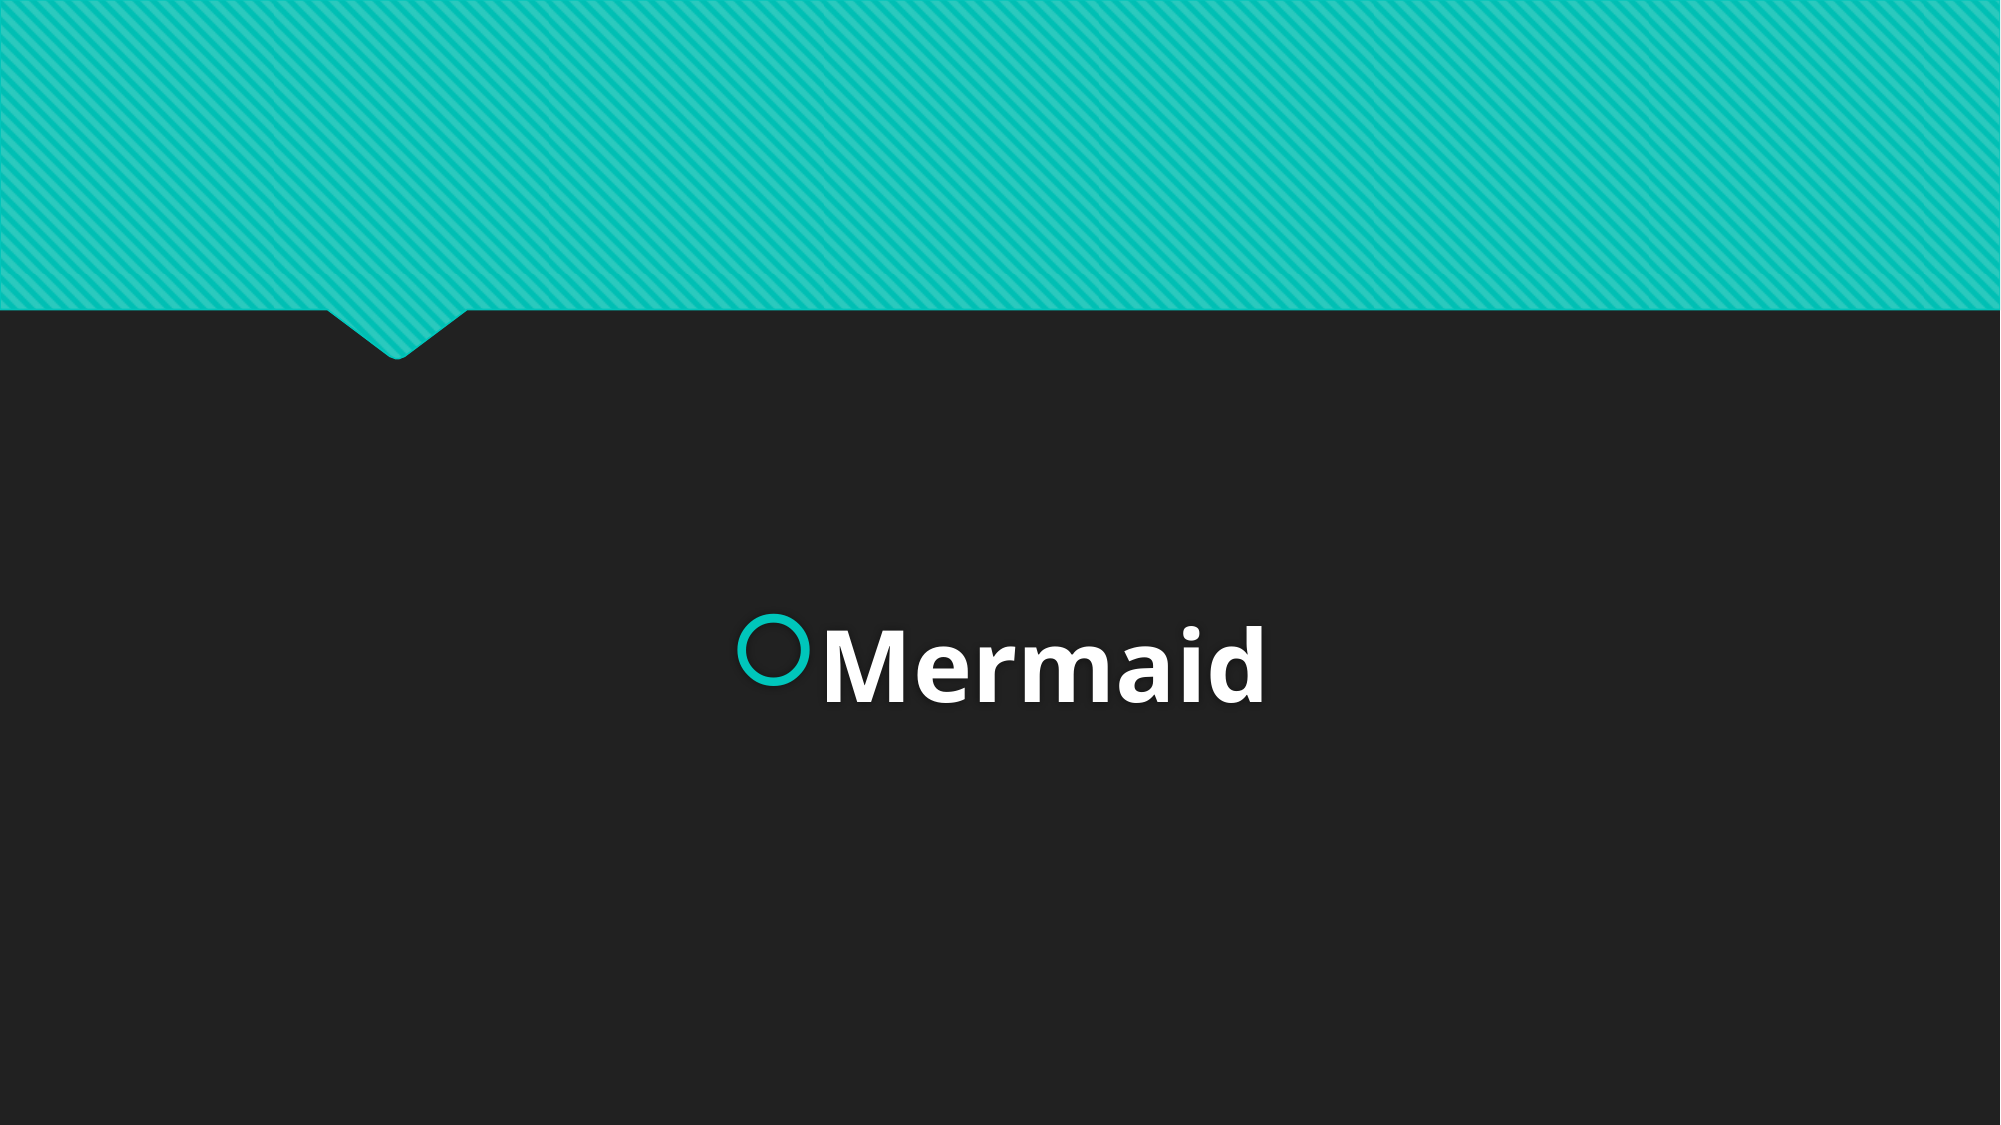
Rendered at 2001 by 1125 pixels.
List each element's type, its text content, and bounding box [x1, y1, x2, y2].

list Mermaid [134, 364, 1866, 962]
